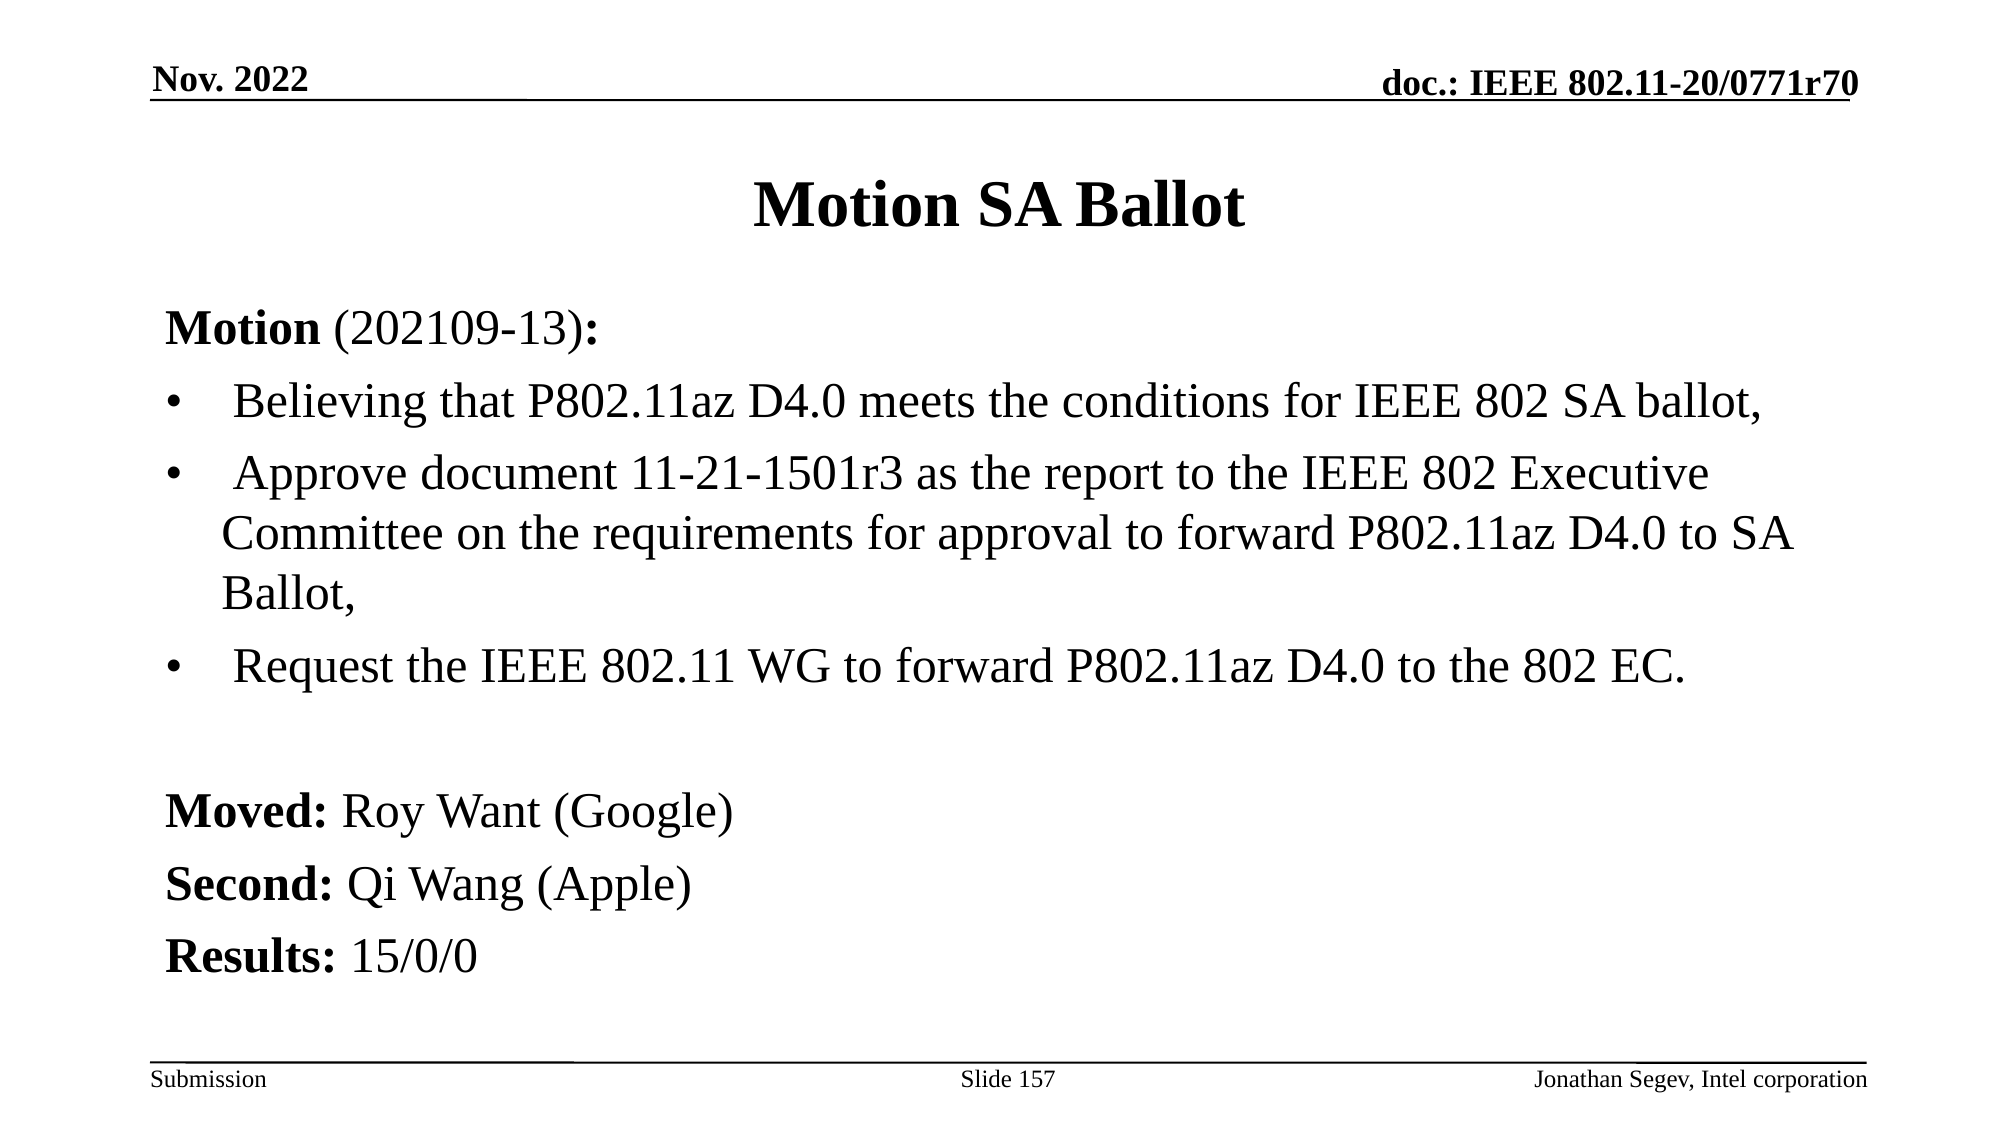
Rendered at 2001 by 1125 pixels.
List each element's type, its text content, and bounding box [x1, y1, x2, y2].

list Motion (202109-13): • Believing that P802.11az D4.0 meets the conditions for IEEE 802 SA ballot, • Approve document 11-21-1501r3 as the report to the IEEE 802 Executive Committee on the requirements for approval to forward P802.11az D4.0 to SA Ballot, • Request the IEEE 802.11 WG to forward P802.11az D4.0 to the 802 EC. Moved: Roy Want (Google) Second: Qi Wang (Apple) Results: 15/0/0 [149, 286, 1850, 1000]
slide_number Slide 157 [950, 1061, 1067, 1123]
footer Jonathan Segev, Intel corporation [1171, 1061, 1869, 1093]
title Motion SA Ballot [149, 112, 1850, 286]
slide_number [152, 54, 563, 100]
